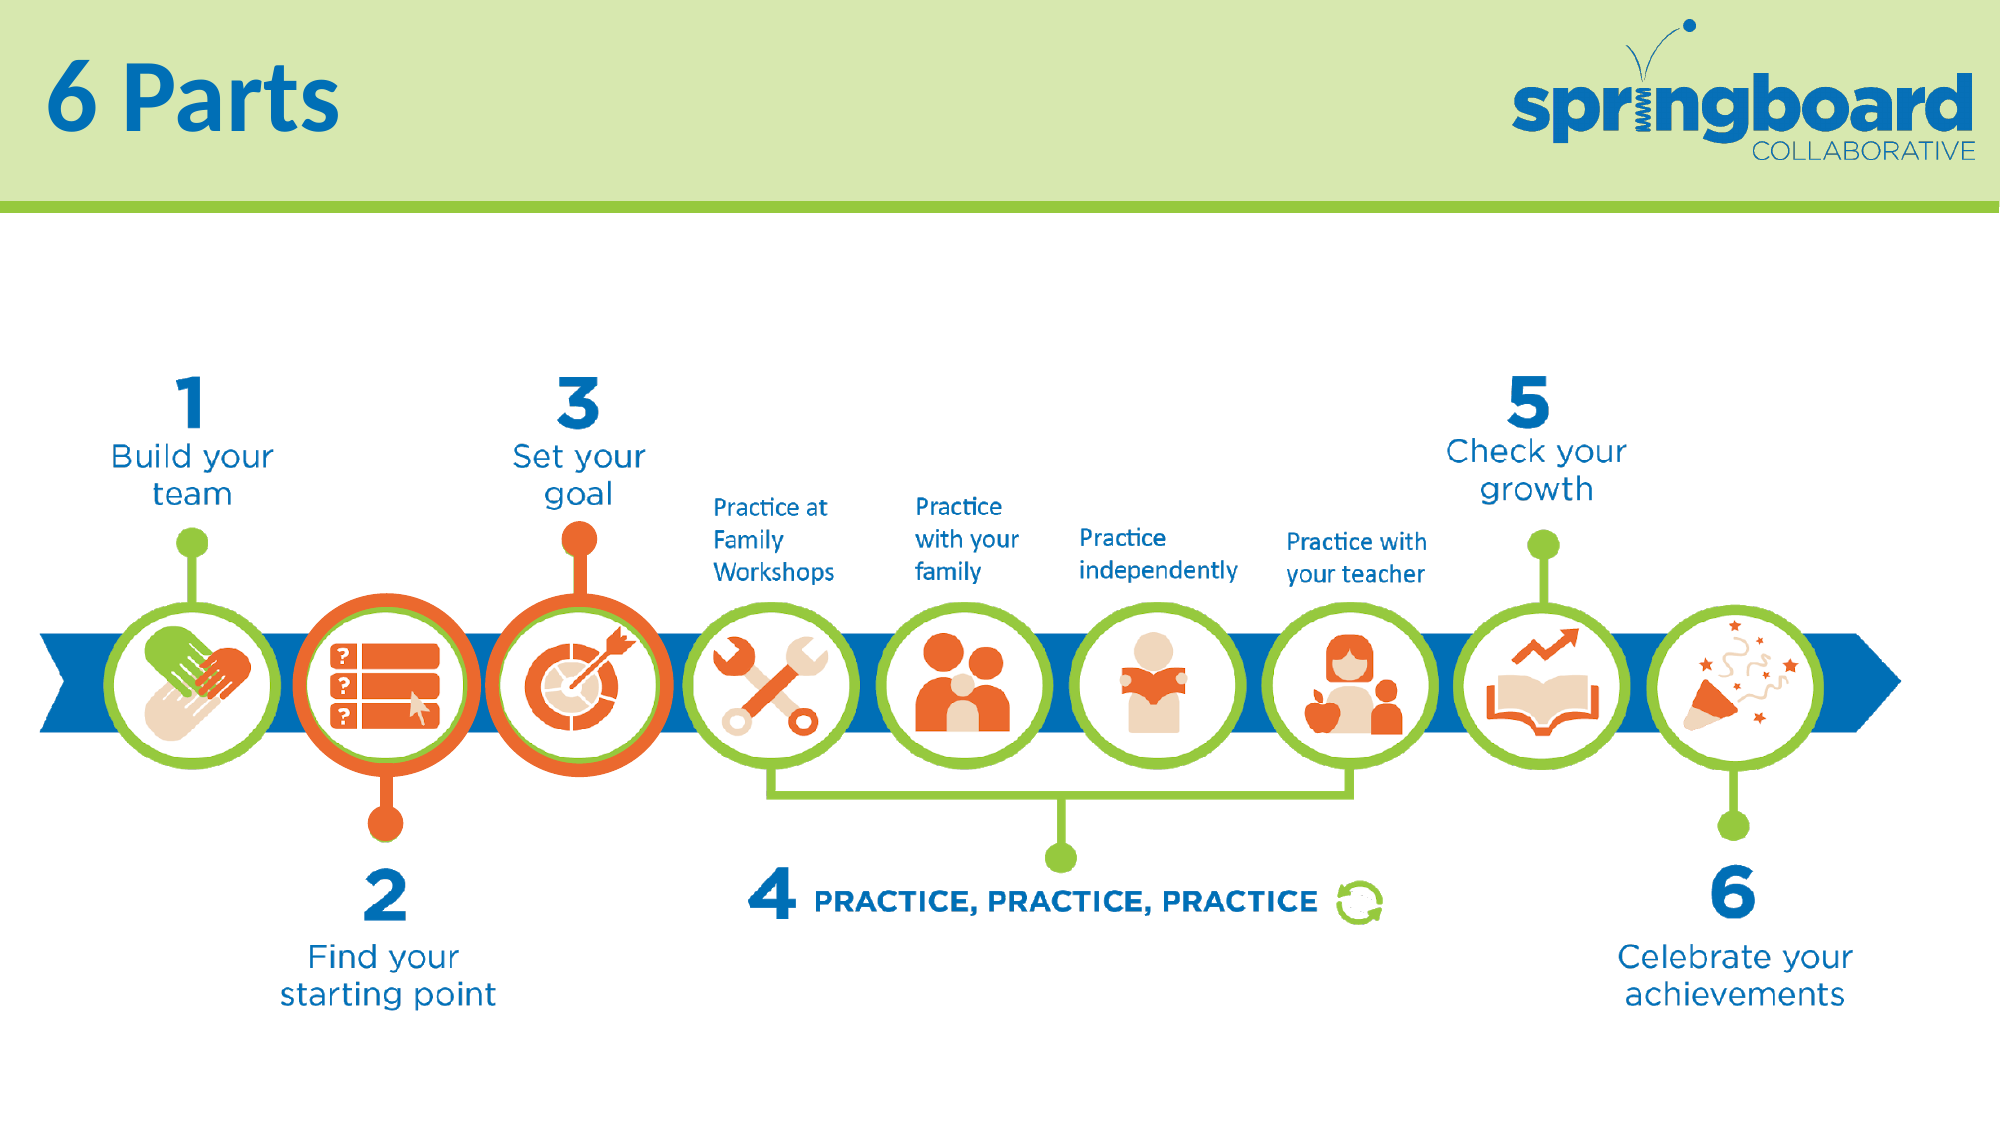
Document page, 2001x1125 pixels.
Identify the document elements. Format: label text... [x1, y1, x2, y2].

title 6 Parts [0, 0, 2000, 196]
picture [39, 337, 2001, 1066]
